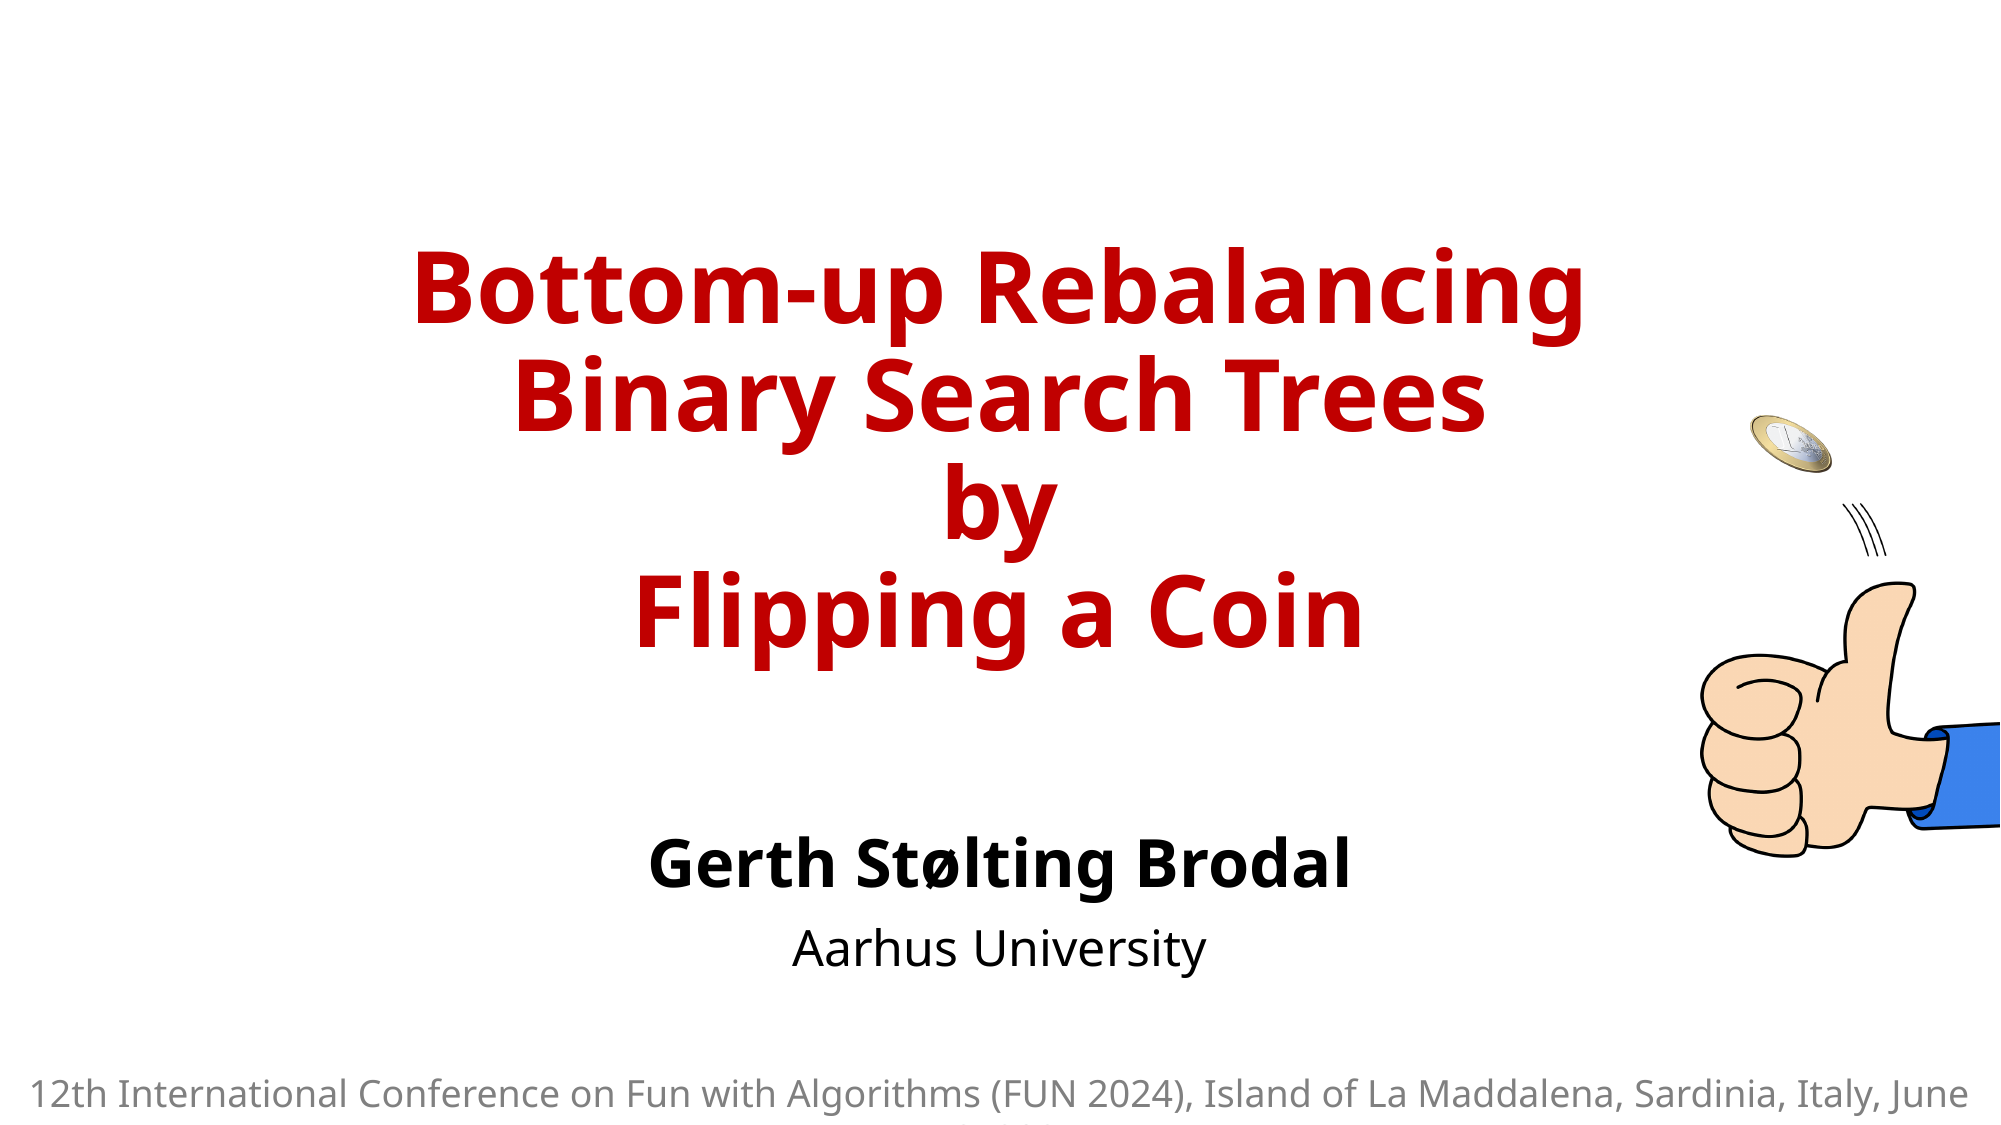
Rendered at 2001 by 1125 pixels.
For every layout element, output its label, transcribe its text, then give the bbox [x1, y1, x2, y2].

subtitle Gerth Stølting Brodal Aarhus University [249, 822, 1750, 1037]
picture [1699, 394, 2000, 864]
text_box 12th International Conference on Fun with Algorithms (FUN 2024), Island of La Maddalena, Sardinia, Italy, June 4-8, 2024 [0, 1062, 2000, 1125]
title Bottom-up Rebalancing Binary Search Trees by Flipping a Coin [249, 148, 1750, 759]
